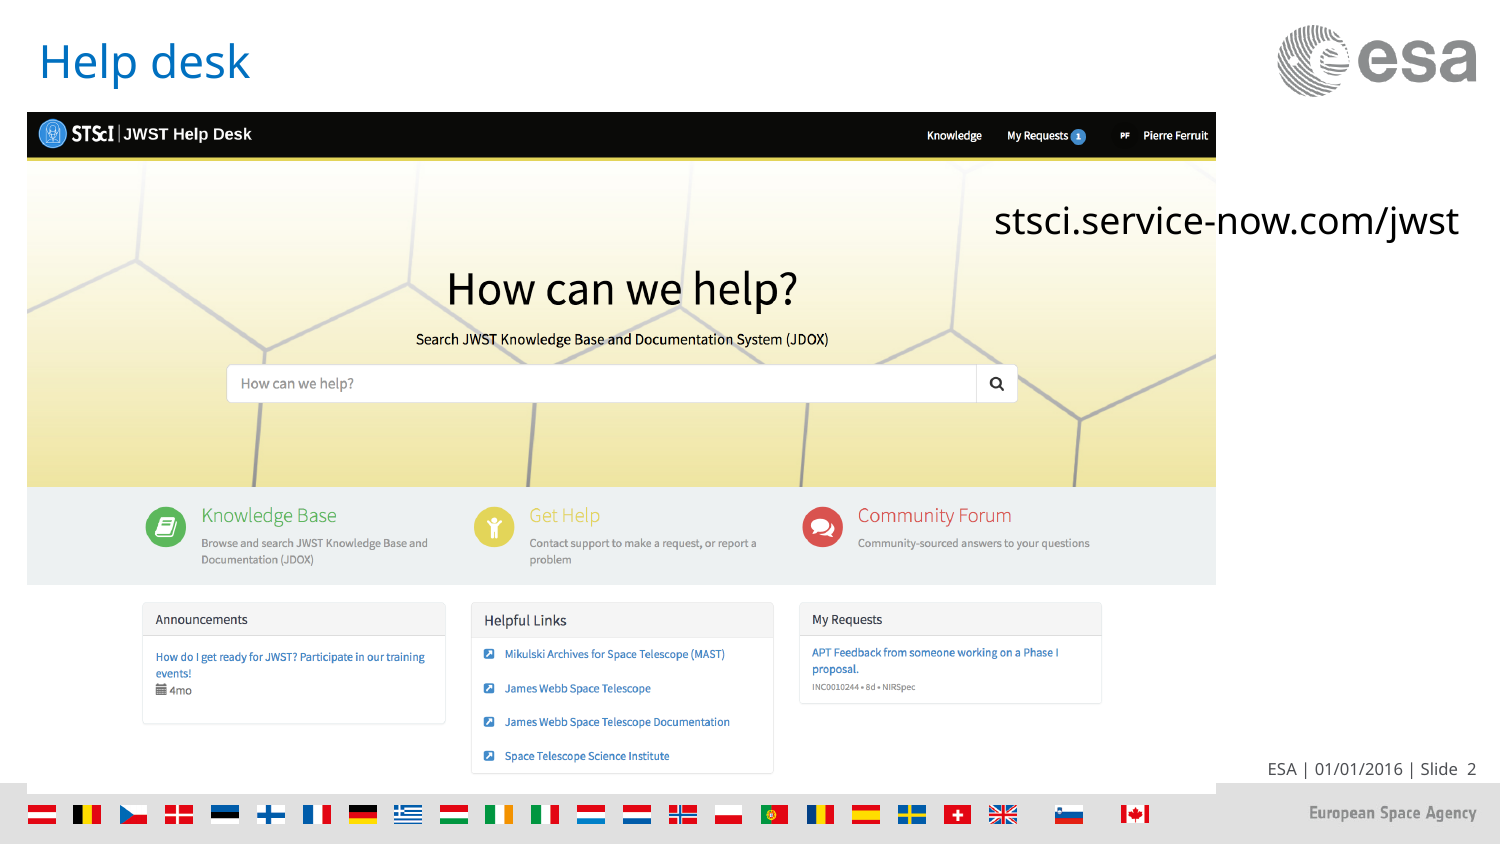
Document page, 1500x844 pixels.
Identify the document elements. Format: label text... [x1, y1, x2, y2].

picture [1277, 25, 1477, 109]
picture [0, 112, 1500, 844]
title Help desk [23, 24, 1201, 96]
text_box stsci.service-now.com/jwst [1221, 190, 1475, 250]
